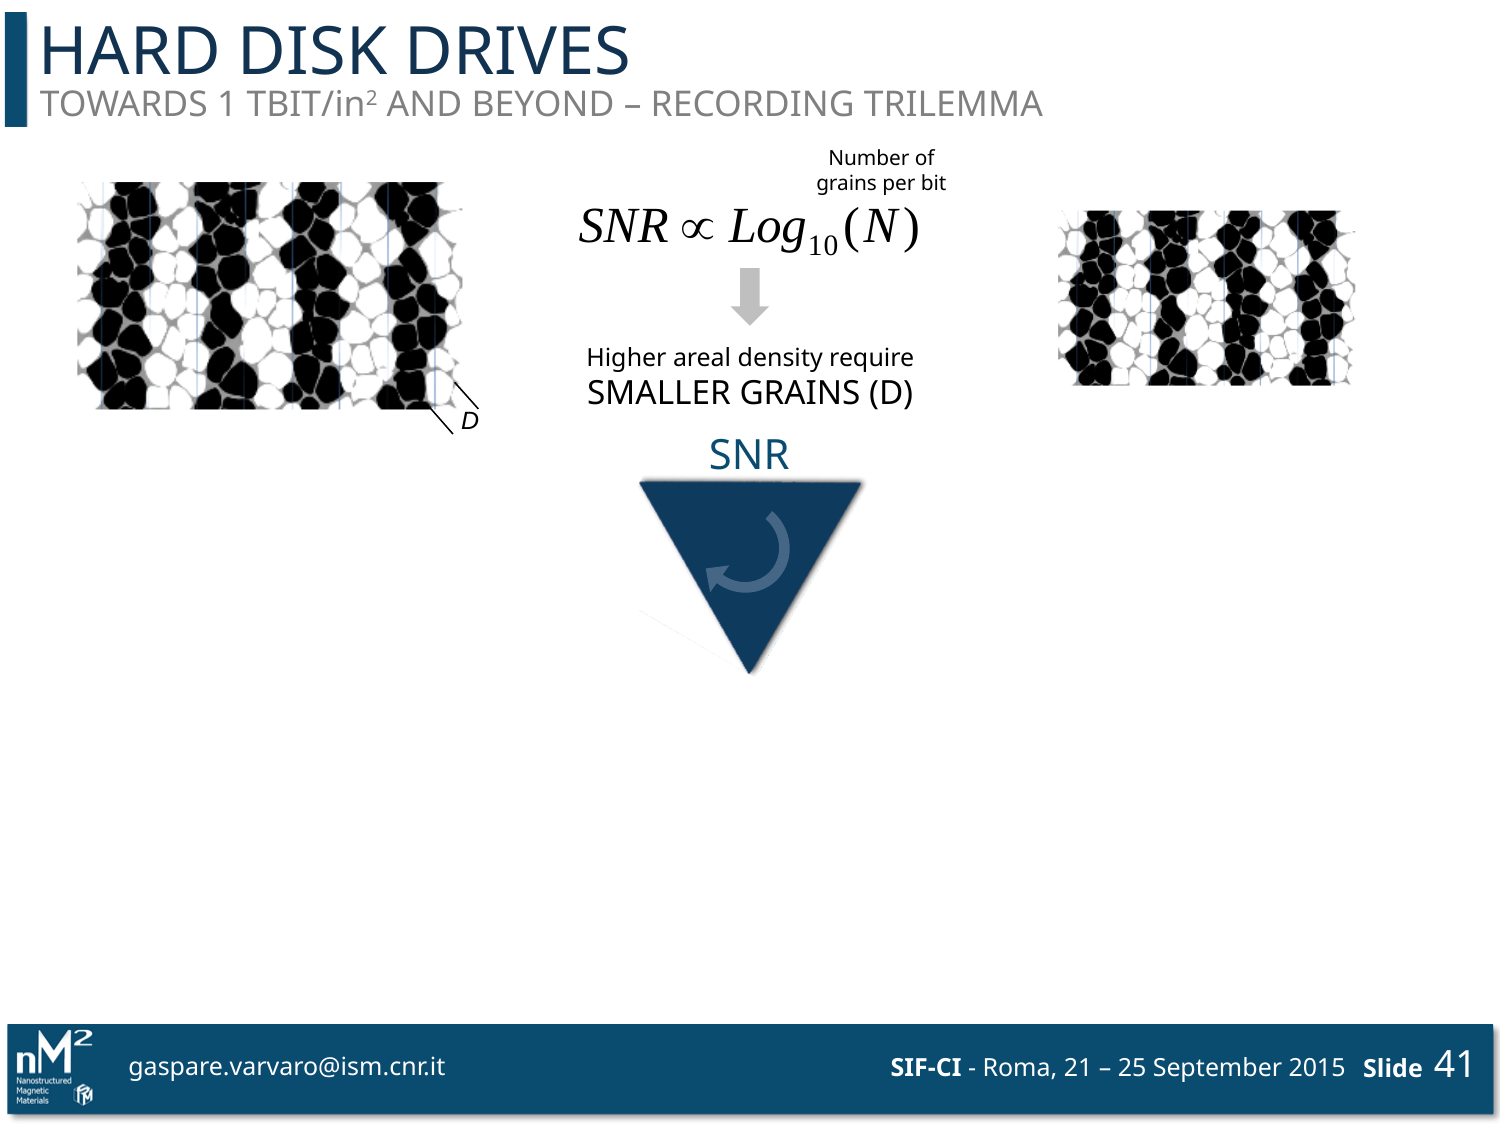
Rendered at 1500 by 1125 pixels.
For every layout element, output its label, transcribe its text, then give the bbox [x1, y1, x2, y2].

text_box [569, 191, 930, 269]
picture [4, 12, 25, 127]
text_box Towards 1 Tbit/in2 and Beyond – Recording Trilemma [25, 73, 1487, 131]
text_box D [452, 397, 494, 442]
text_box SNR [694, 420, 805, 472]
text_box Number of grains per bit [795, 137, 968, 202]
picture [1056, 183, 1371, 400]
picture [76, 182, 484, 427]
text_box [730, 277, 770, 326]
picture [4, 1024, 1500, 1125]
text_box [454, 382, 479, 410]
title Hard Disk Drives [23, 3, 1500, 93]
picture [631, 473, 872, 680]
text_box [429, 406, 454, 435]
text_box Higher areal density require smaller grains (D) [521, 334, 980, 419]
